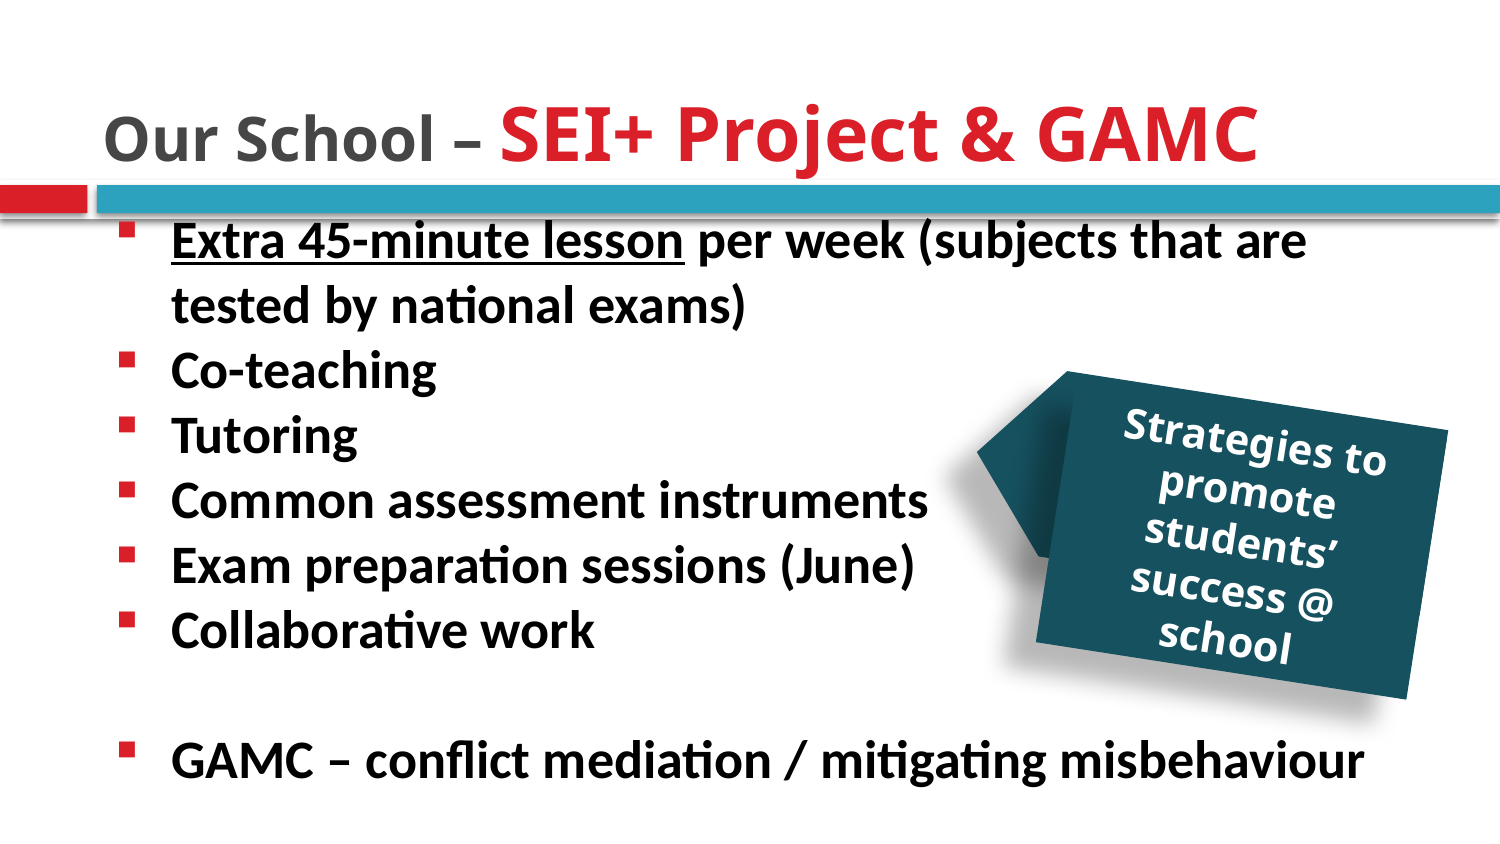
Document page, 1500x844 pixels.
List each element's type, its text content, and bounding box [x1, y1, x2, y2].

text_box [973, 393, 1437, 582]
text_box Extra 45-minute lesson per week (subjects that are tested by national exams) Co-teaching Tutoring Common assessment instruments Exam preparation sessions (June) Collaborative work GAMC – conflict mediation / mitigating misbehaviour [99, 196, 1463, 797]
title Our School – SEI+ Project & GAMC [87, 19, 1438, 185]
